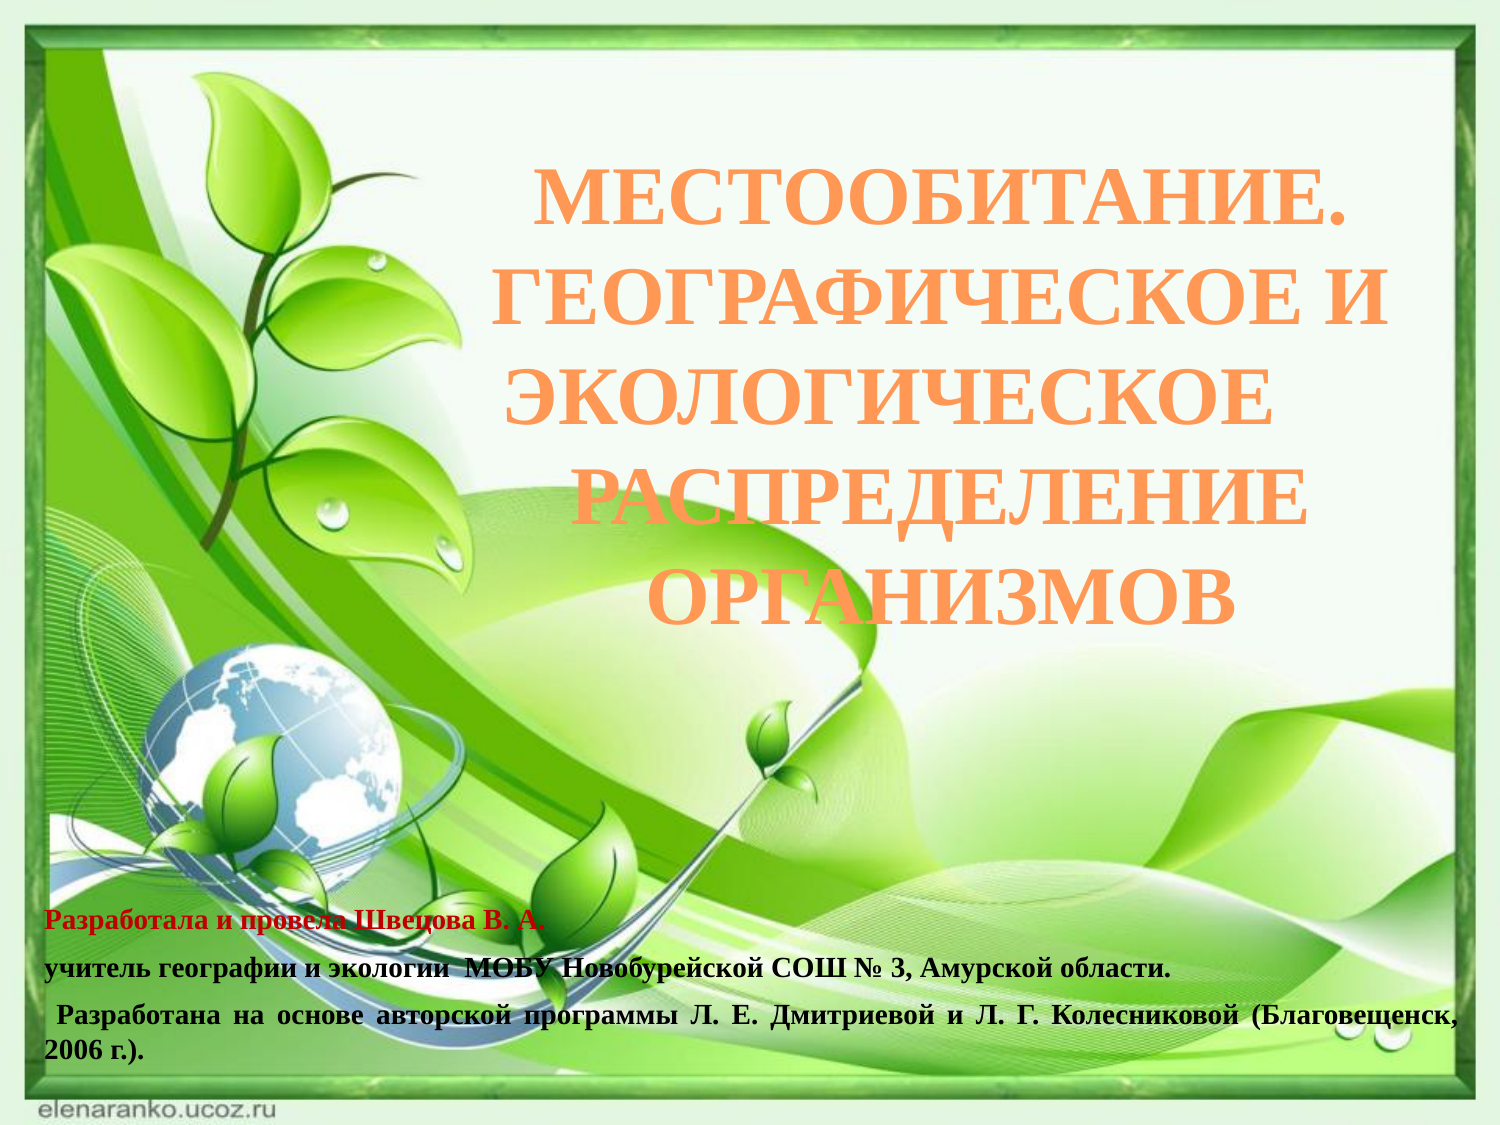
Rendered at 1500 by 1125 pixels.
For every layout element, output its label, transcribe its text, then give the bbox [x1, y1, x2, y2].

text_box МЕСТООБИТАНИЕ. ГЕОГРАФИЧЕСКОЕ И ЭКОЛОГИЧЕСКОЕ РАСПРЕДЕЛЕНИЕ ОРГАНИЗМОВ [450, 196, 1432, 587]
picture [0, 0, 1500, 1125]
text_box Разработала и провела Швецова В. А. учитель географии и экологии МОБУ Новобурейской СОШ № 3, Амурской области. Разработана на основе авторской программы Л. Е. Дмитриевой и Л. Г. Колесниковой (Благовещенск, 2006 г.). [29, 893, 1474, 1035]
